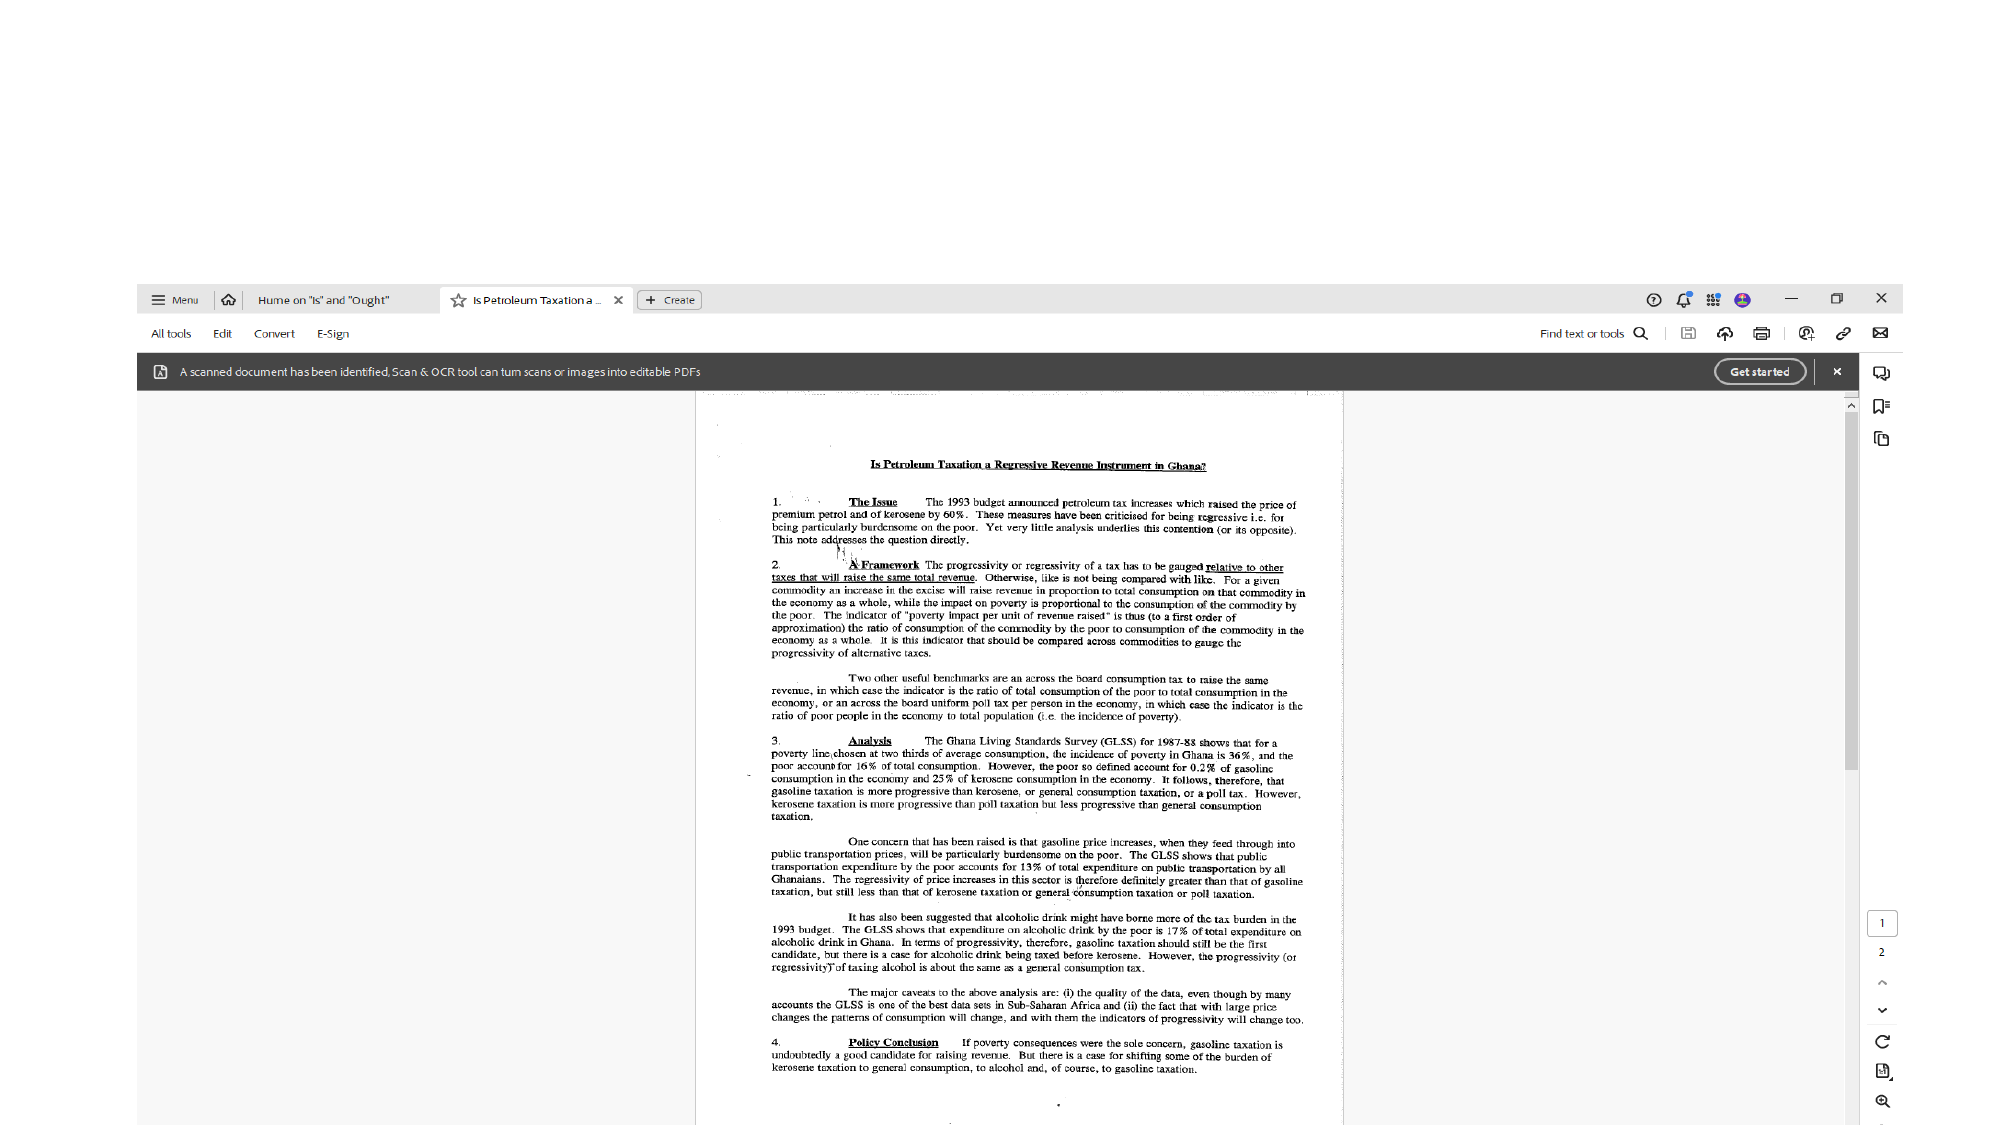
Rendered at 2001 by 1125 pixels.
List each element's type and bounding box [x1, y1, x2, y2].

list [136, 283, 1904, 1125]
